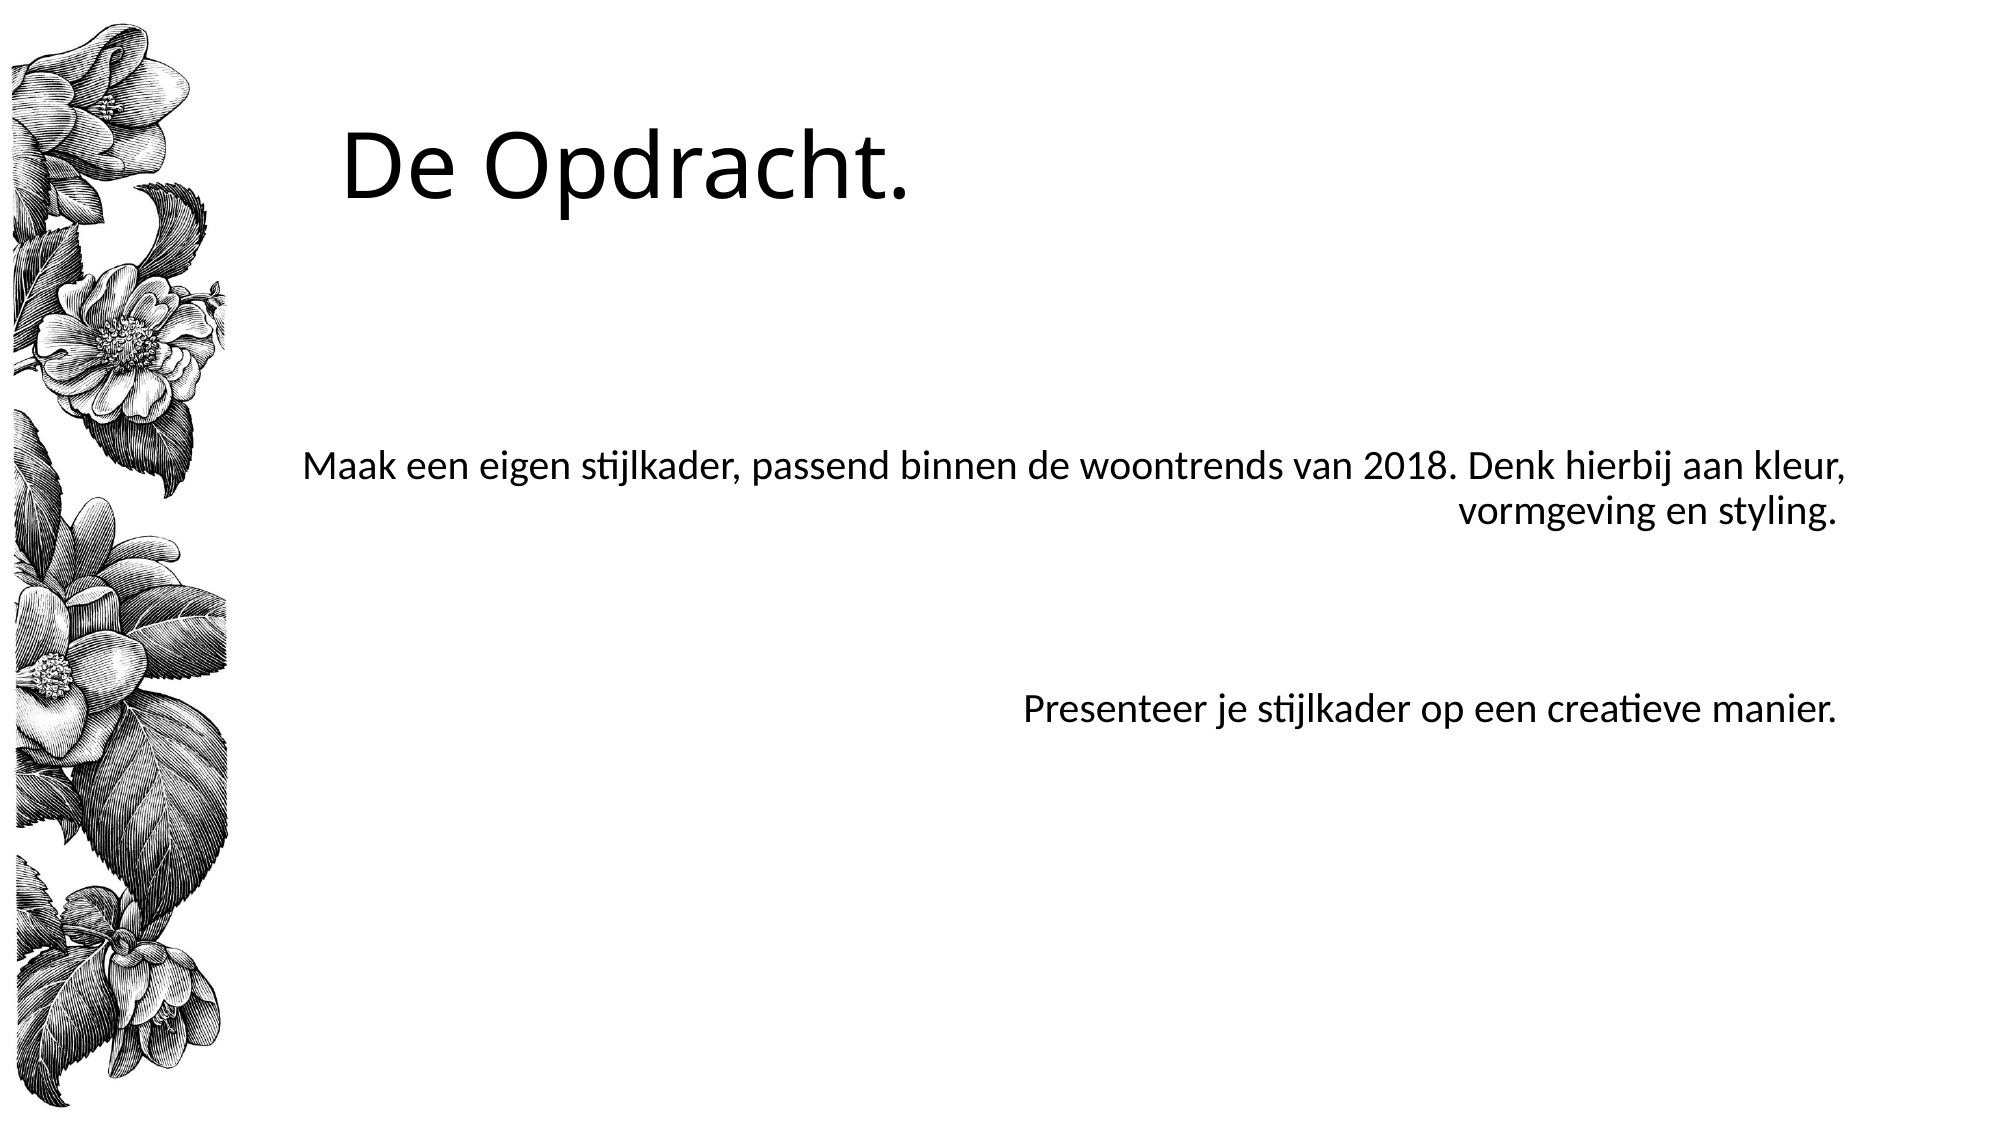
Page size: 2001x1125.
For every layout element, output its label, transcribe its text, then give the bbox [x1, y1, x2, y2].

picture [1, 0, 250, 1125]
title De Opdracht. [324, 59, 2000, 278]
list Maak een eigen stijlkader, passend binnen de woontrends van 2018. Denk hierbij aan kleur, vormgeving en styling. Presenteer je stijlkader op een creatieve manier. [250, 299, 1863, 1014]
